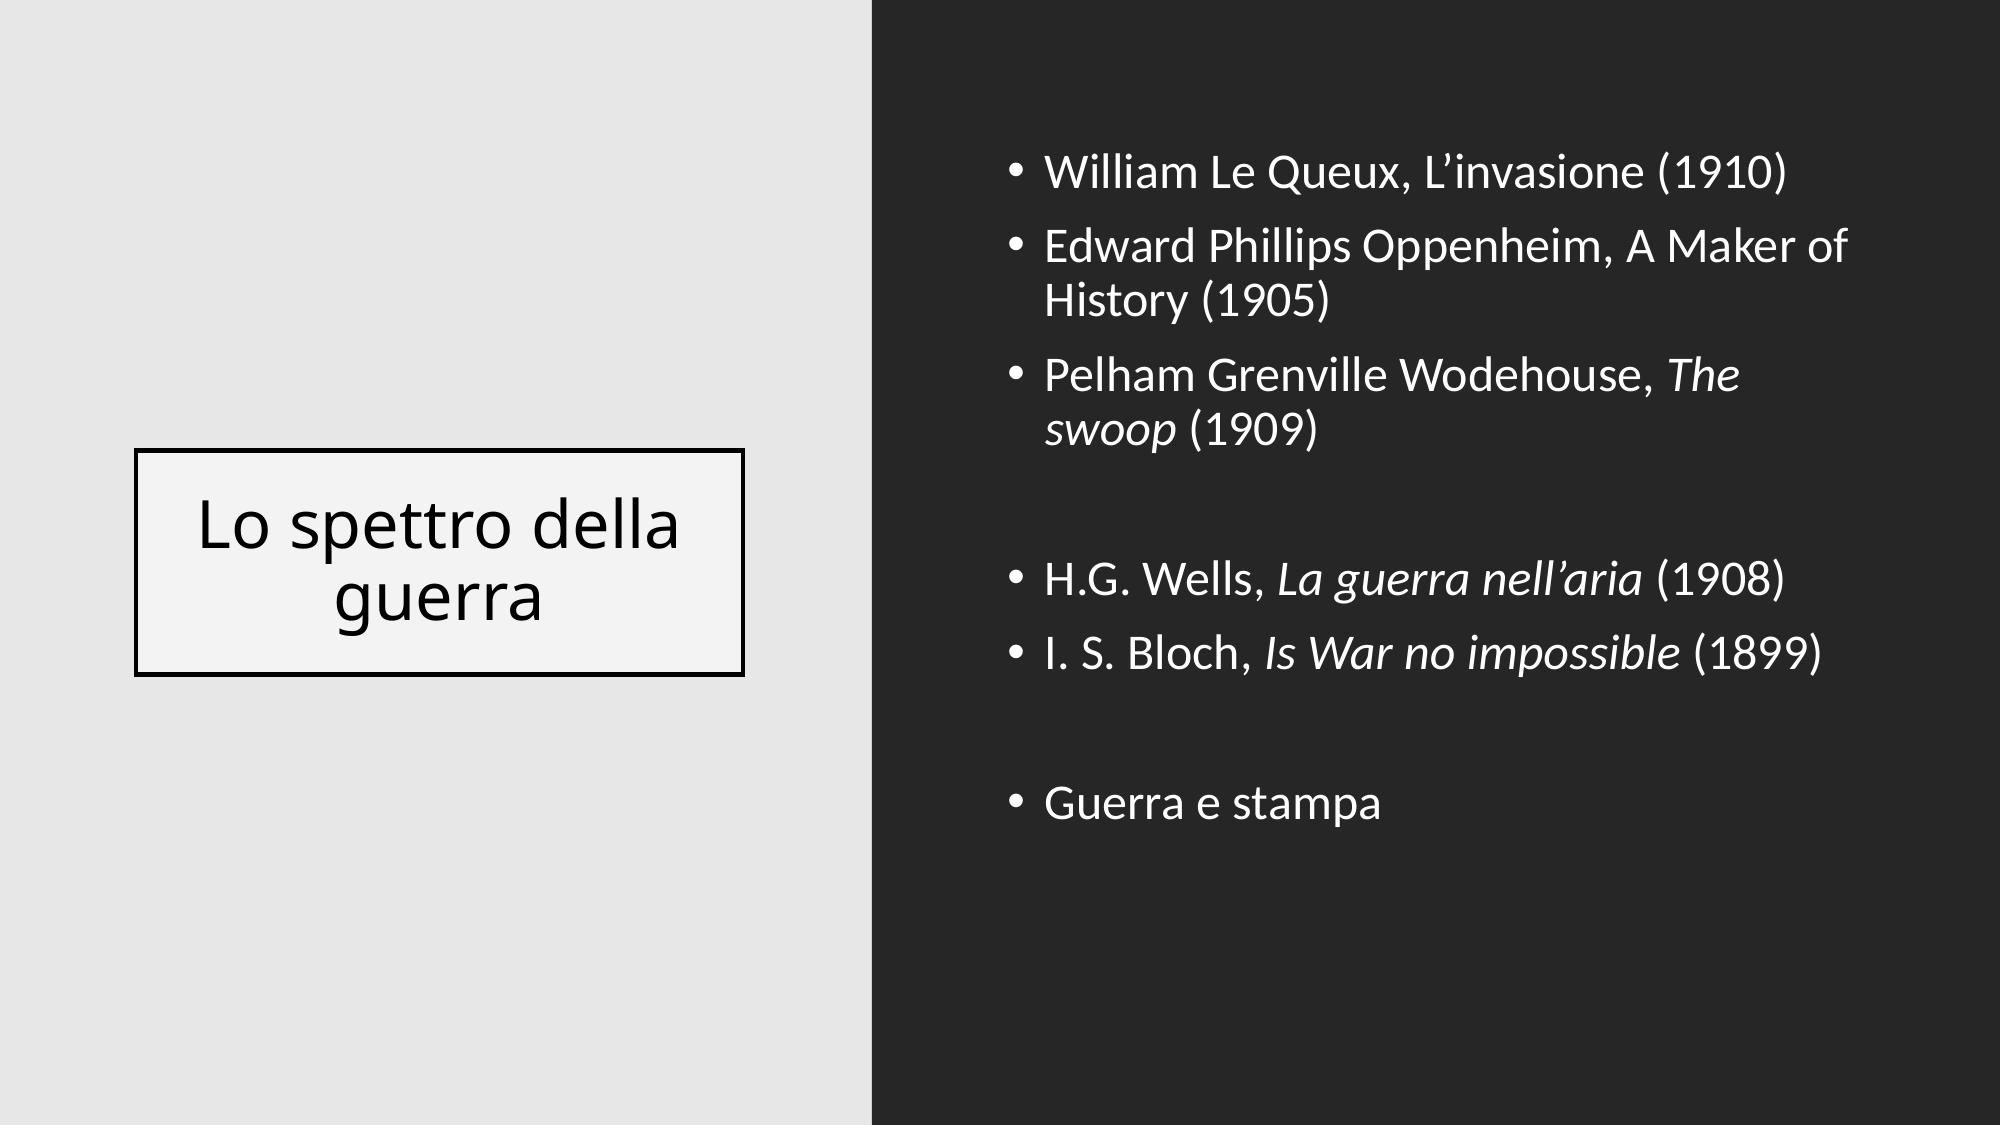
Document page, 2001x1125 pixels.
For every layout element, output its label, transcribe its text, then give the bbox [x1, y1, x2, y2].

text_box [871, 0, 2000, 1125]
list William Le Queux, L’invasione (1910) Edward Phillips Oppenheim, A Maker of History (1905) Pelham Grenville Wodehouse, The swoop (1909) H.G. Wells, La guerra nell’aria (1908) I. S. Bloch, Is War no impossible (1899) Guerra e stampa [992, 131, 1880, 994]
title Lo spettro della guerra [136, 450, 743, 675]
